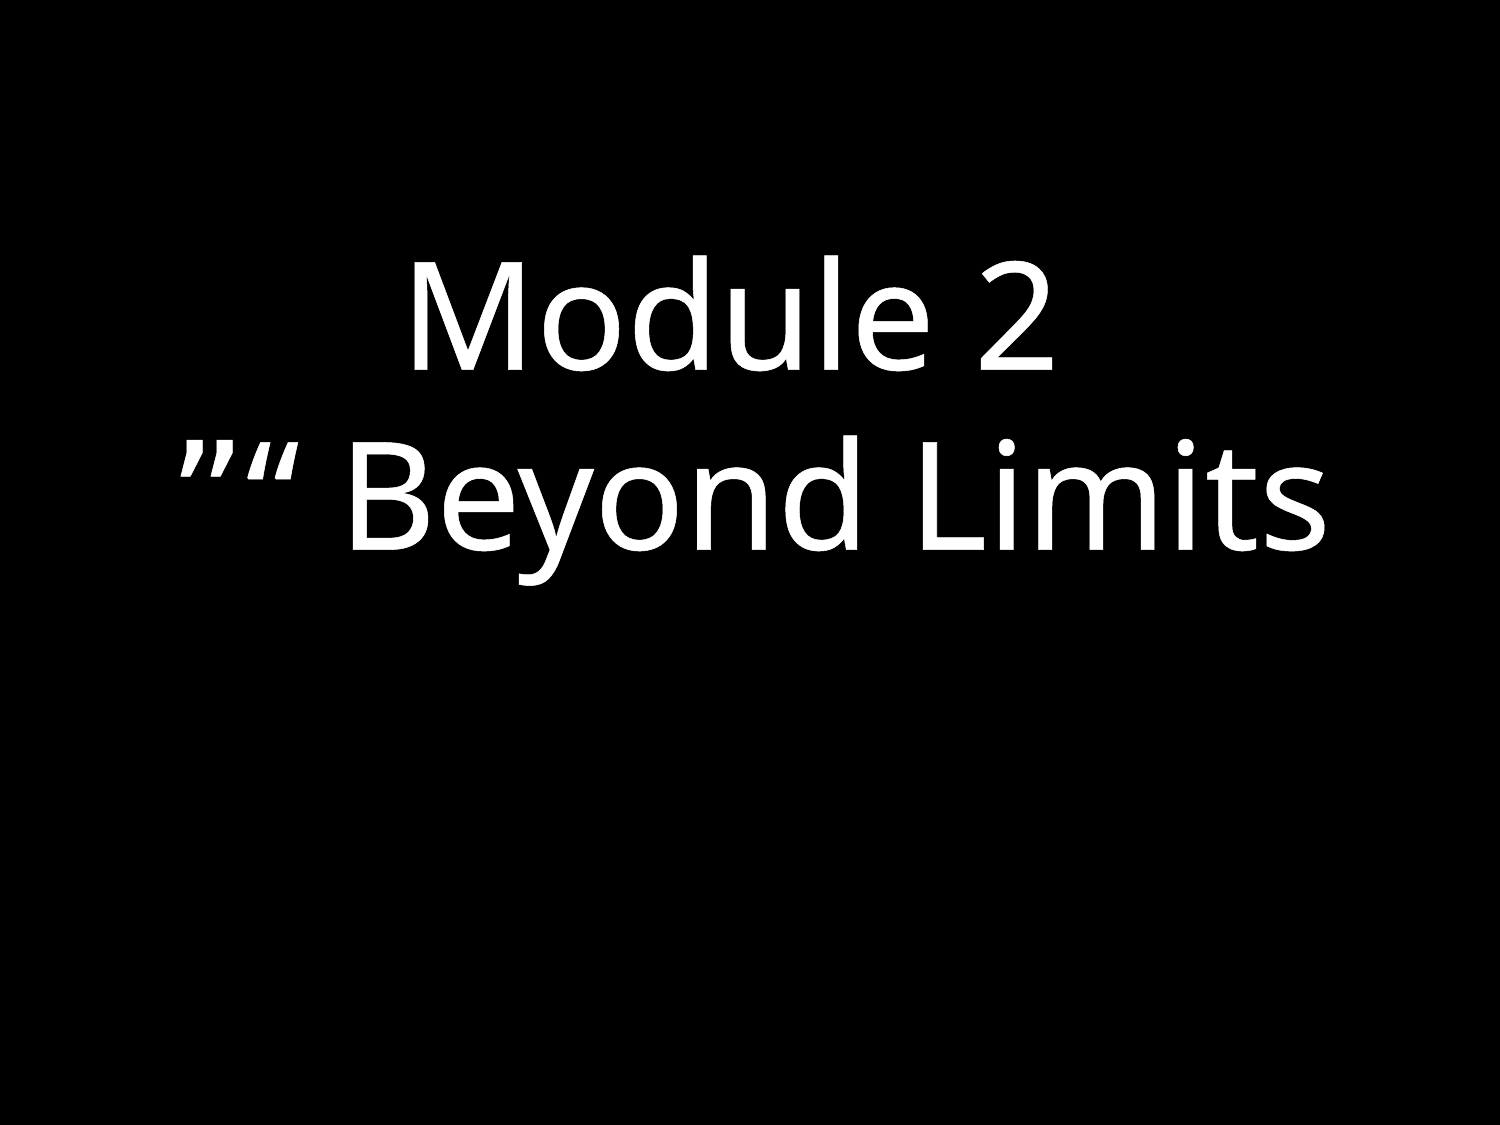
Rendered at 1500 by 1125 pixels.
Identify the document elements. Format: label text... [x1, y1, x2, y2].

title Module 2 “ Beyond Limits” [112, 278, 1388, 521]
